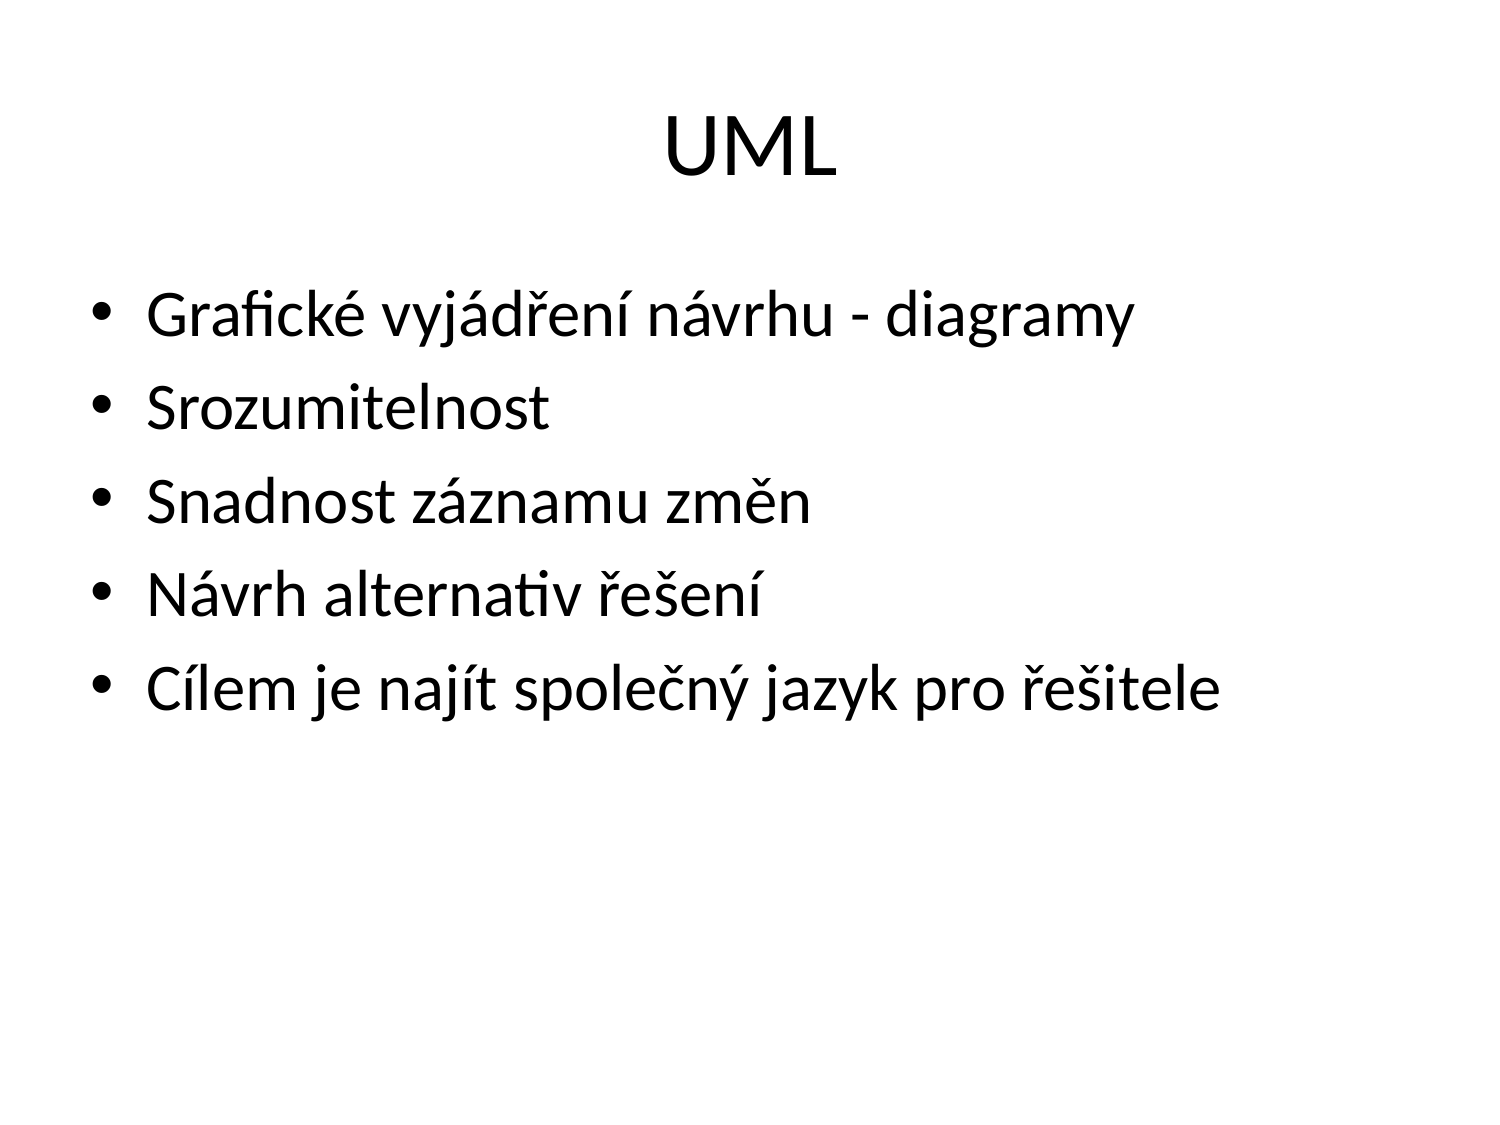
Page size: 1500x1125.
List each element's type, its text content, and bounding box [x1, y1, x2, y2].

title UML [75, 45, 1425, 233]
list Grafické vyjádření návrhu - diagramy Srozumitelnost Snadnost záznamu změn Návrh alternativ řešení Cílem je najít společný jazyk pro řešitele [75, 262, 1425, 1005]
